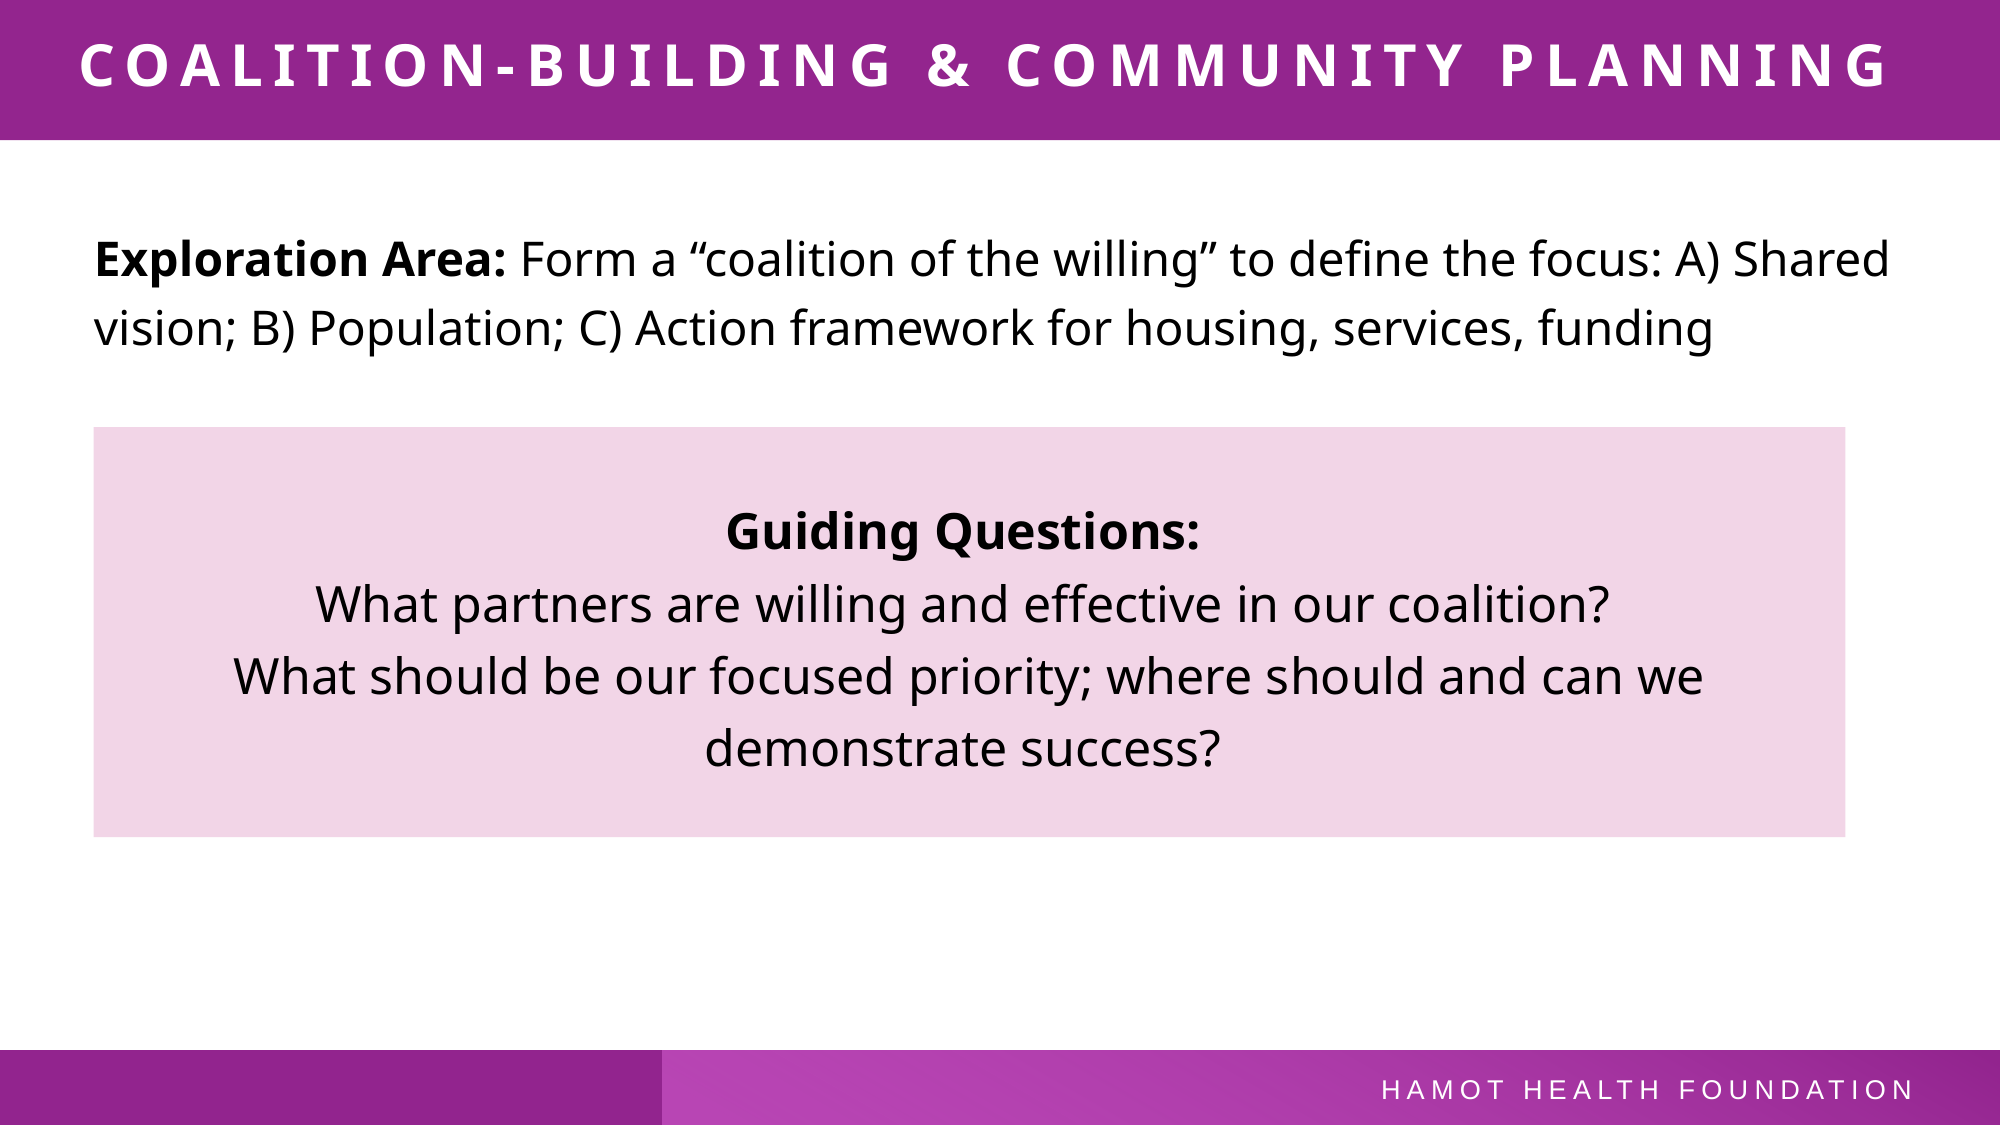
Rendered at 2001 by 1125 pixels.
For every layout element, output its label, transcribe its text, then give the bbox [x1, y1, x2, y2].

text_box Guiding Questions: What partners are willing and effective in our coalition? What should be our focused priority; where should and can we demonstrate success? [174, 488, 1765, 777]
text_box [93, 427, 162, 838]
title Coalition-building & Community planning [78, 28, 1922, 116]
text_box [162, 365, 1575, 984]
text_box [1575, 427, 1846, 838]
text_box Exploration Area: Form a “coalition of the willing” to define the focus: A) Shared vision; B) Population; C) Action framework for housing, services, funding [93, 216, 1907, 365]
text_box [0, 0, 2000, 141]
